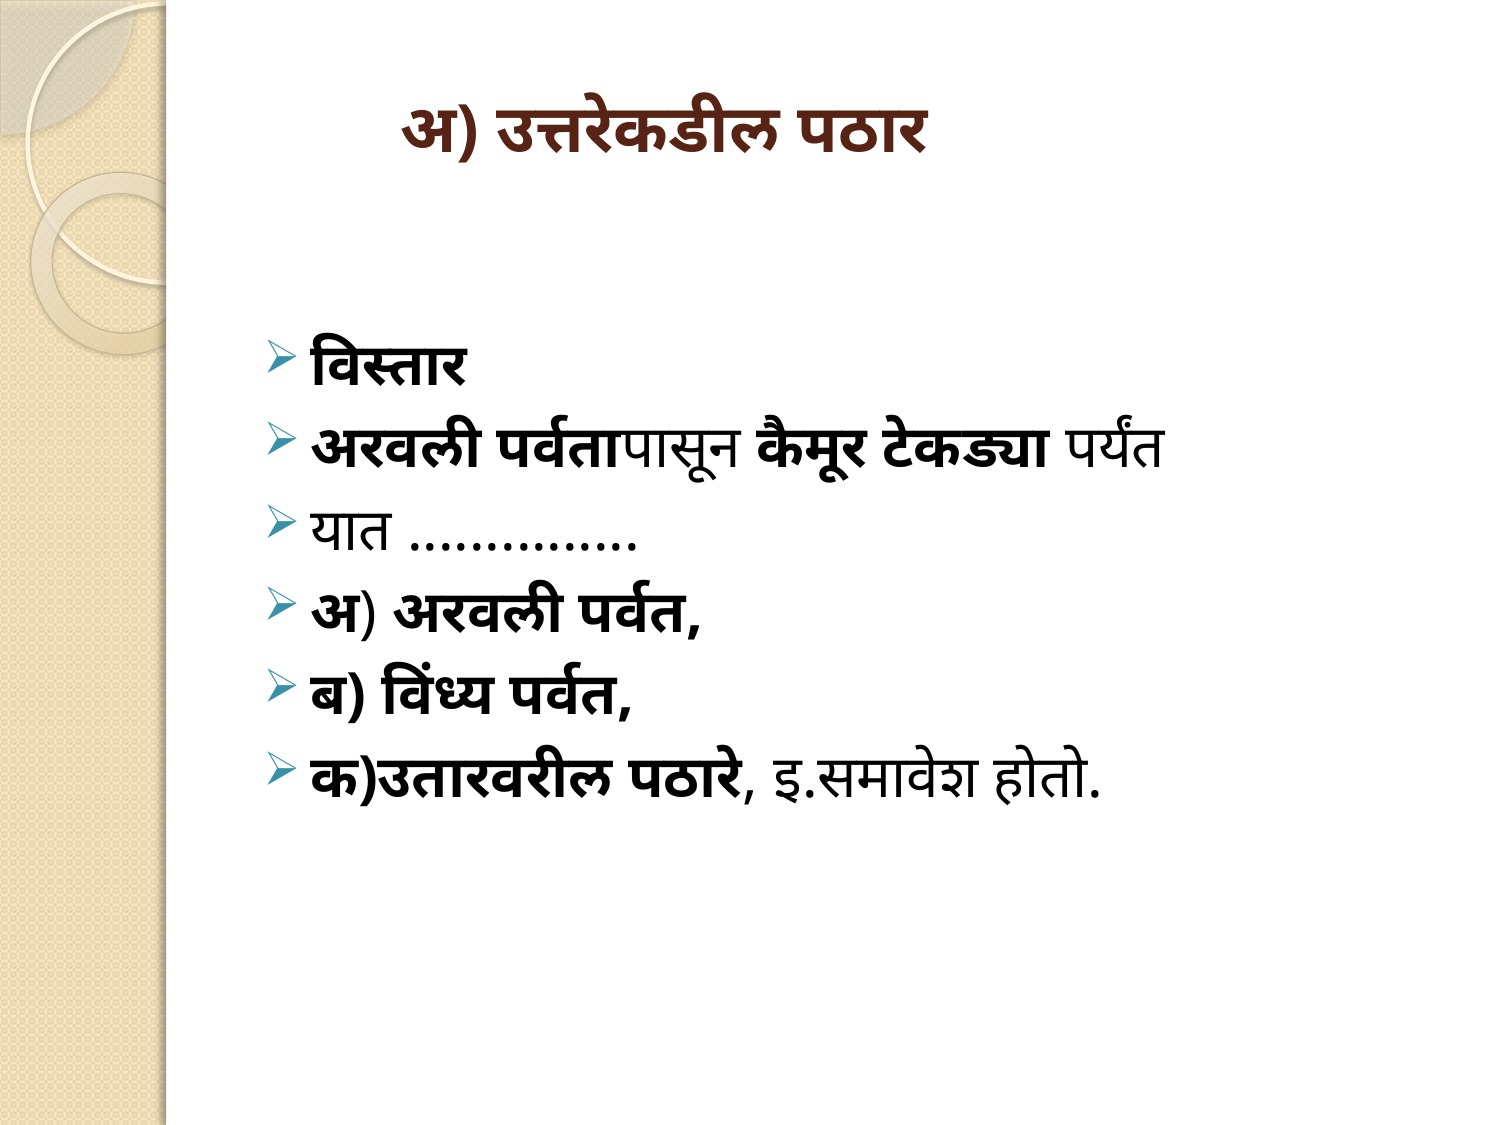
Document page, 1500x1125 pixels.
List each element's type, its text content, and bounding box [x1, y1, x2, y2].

title अ) उत्तरेकडील पठार [235, 45, 1466, 188]
list विस्तार अरवली पर्वतापासून कैमूर टेकड्या पर्यंत यात ............... अ) अरवली पर्वत, ब) विंध्य पर्वत, क)उतारवरील पठारे, इ.समावेश होतो. [235, 237, 1466, 1025]
